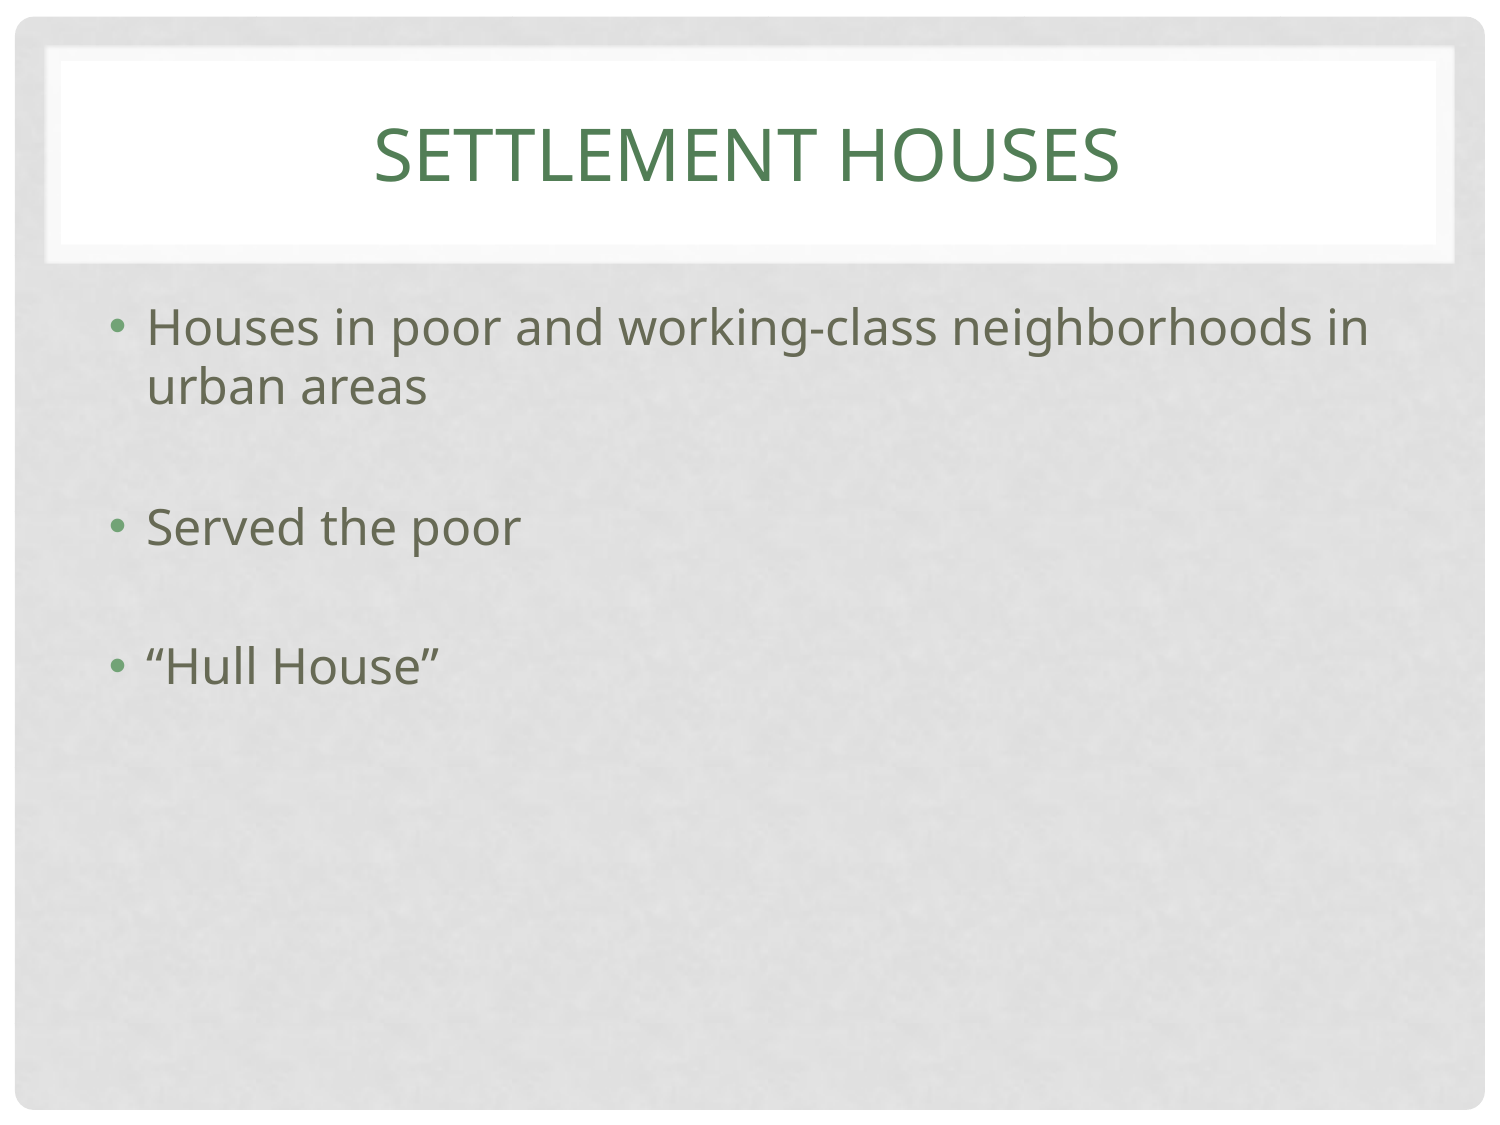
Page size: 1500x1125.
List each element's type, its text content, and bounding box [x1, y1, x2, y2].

list Houses in poor and working-class neighborhoods in urban areas Served the poor “Hull House” [75, 287, 1425, 1005]
title Settlement houses [69, 66, 1425, 238]
